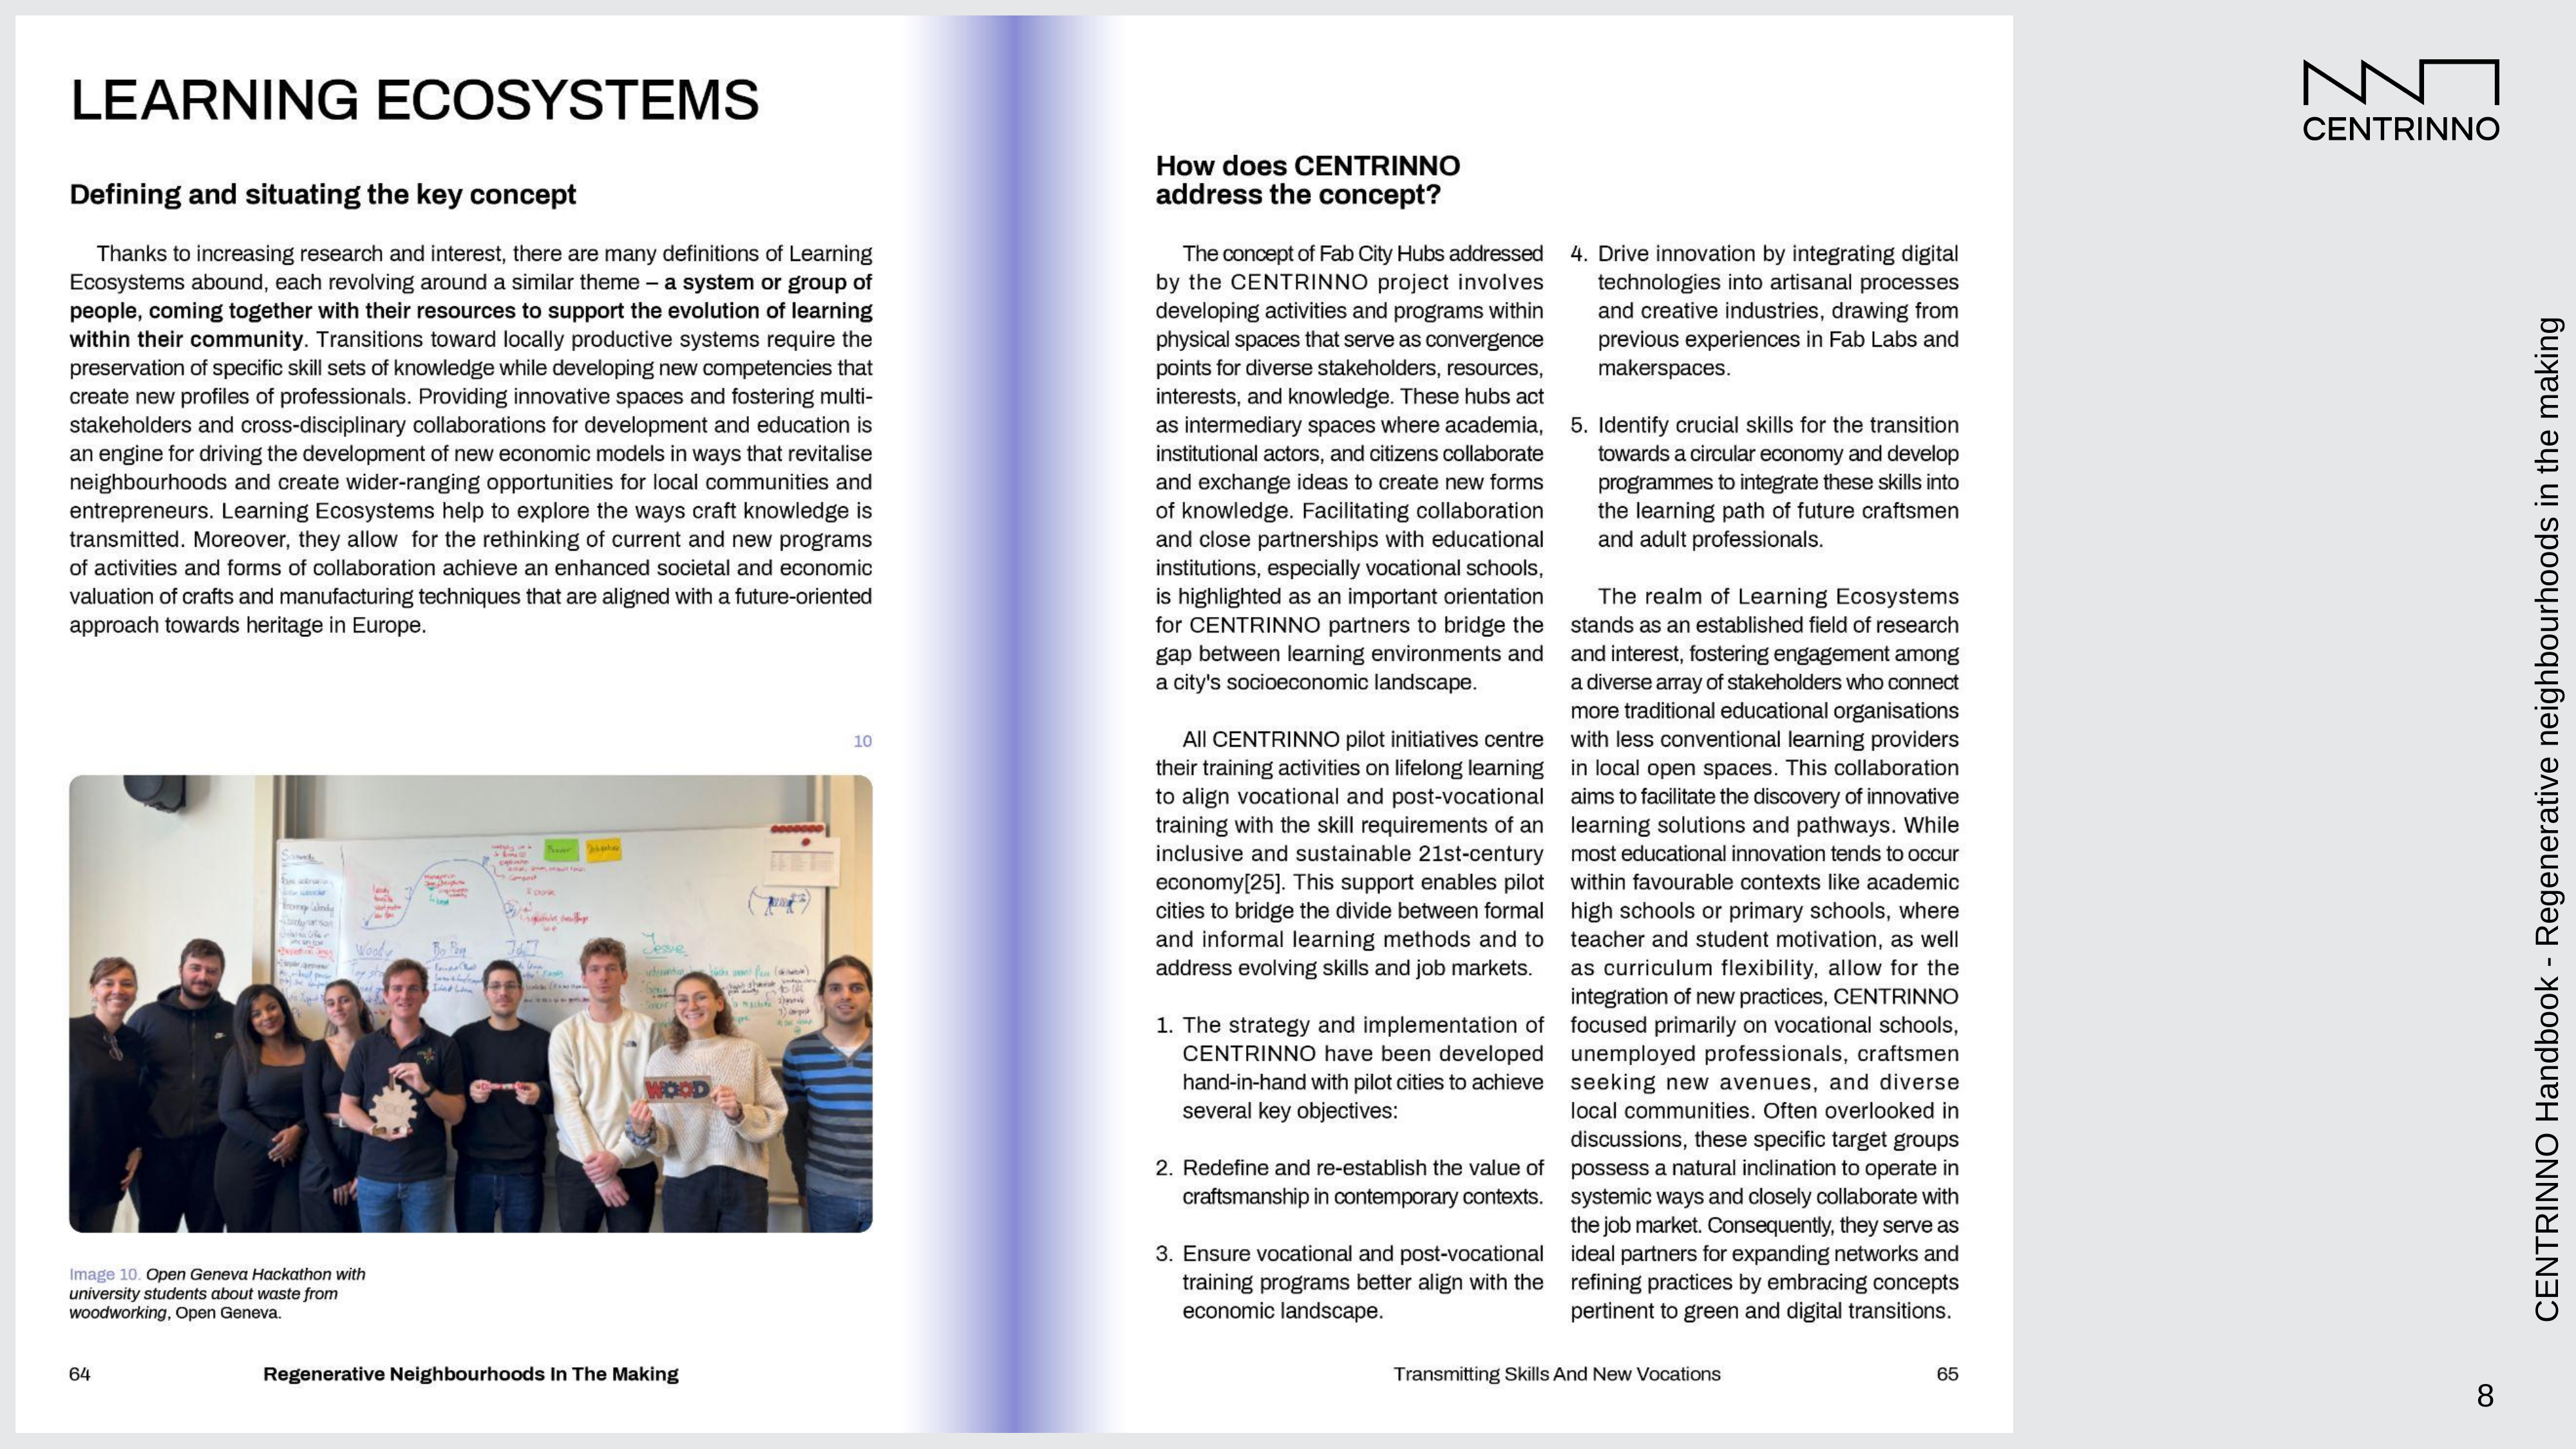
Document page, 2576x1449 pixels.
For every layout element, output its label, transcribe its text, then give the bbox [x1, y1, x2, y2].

slide_number 8 [2470, 1361, 2500, 1409]
picture [15, 15, 2013, 1434]
picture [2303, 59, 2499, 141]
